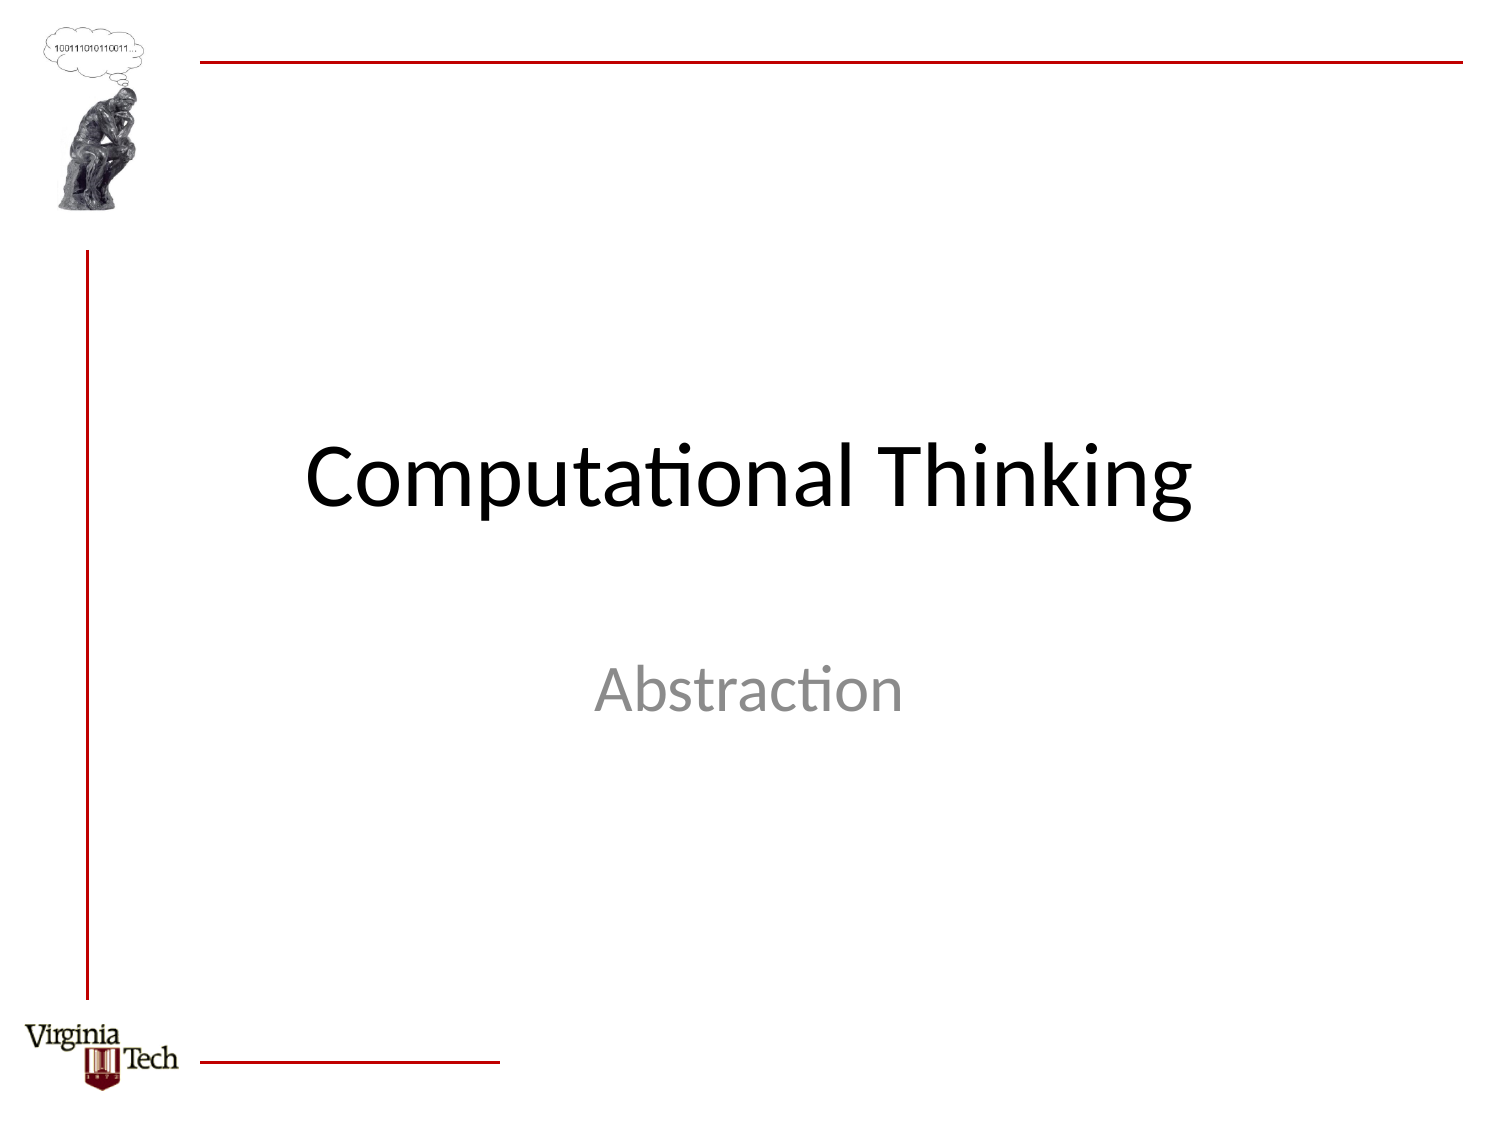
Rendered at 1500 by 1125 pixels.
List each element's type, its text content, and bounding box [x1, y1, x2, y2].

subtitle Abstraction [225, 637, 1275, 925]
title Computational Thinking [112, 349, 1388, 591]
picture [37, 24, 150, 214]
picture [24, 1024, 179, 1091]
